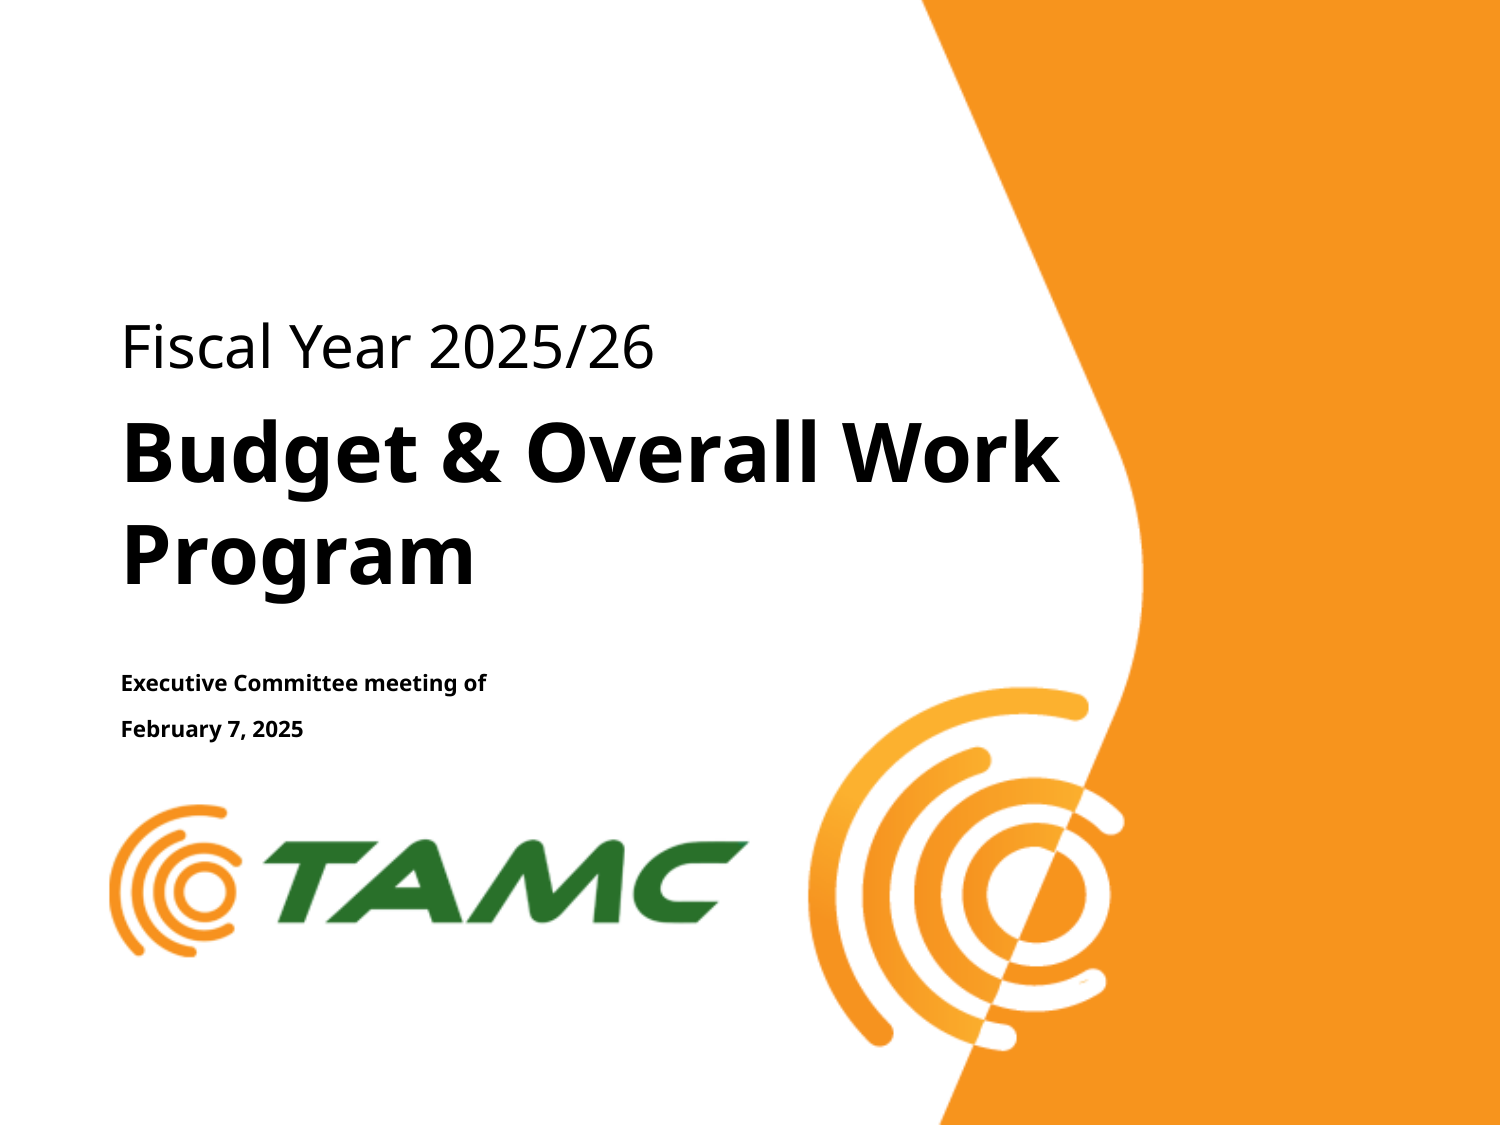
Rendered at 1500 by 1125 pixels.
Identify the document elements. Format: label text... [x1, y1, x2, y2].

list Fiscal Year 2025/26 Budget & Overall Work Program Executive Committee meeting of February 7, 2025 [105, 302, 1115, 755]
picture [0, 0, 1500, 1125]
